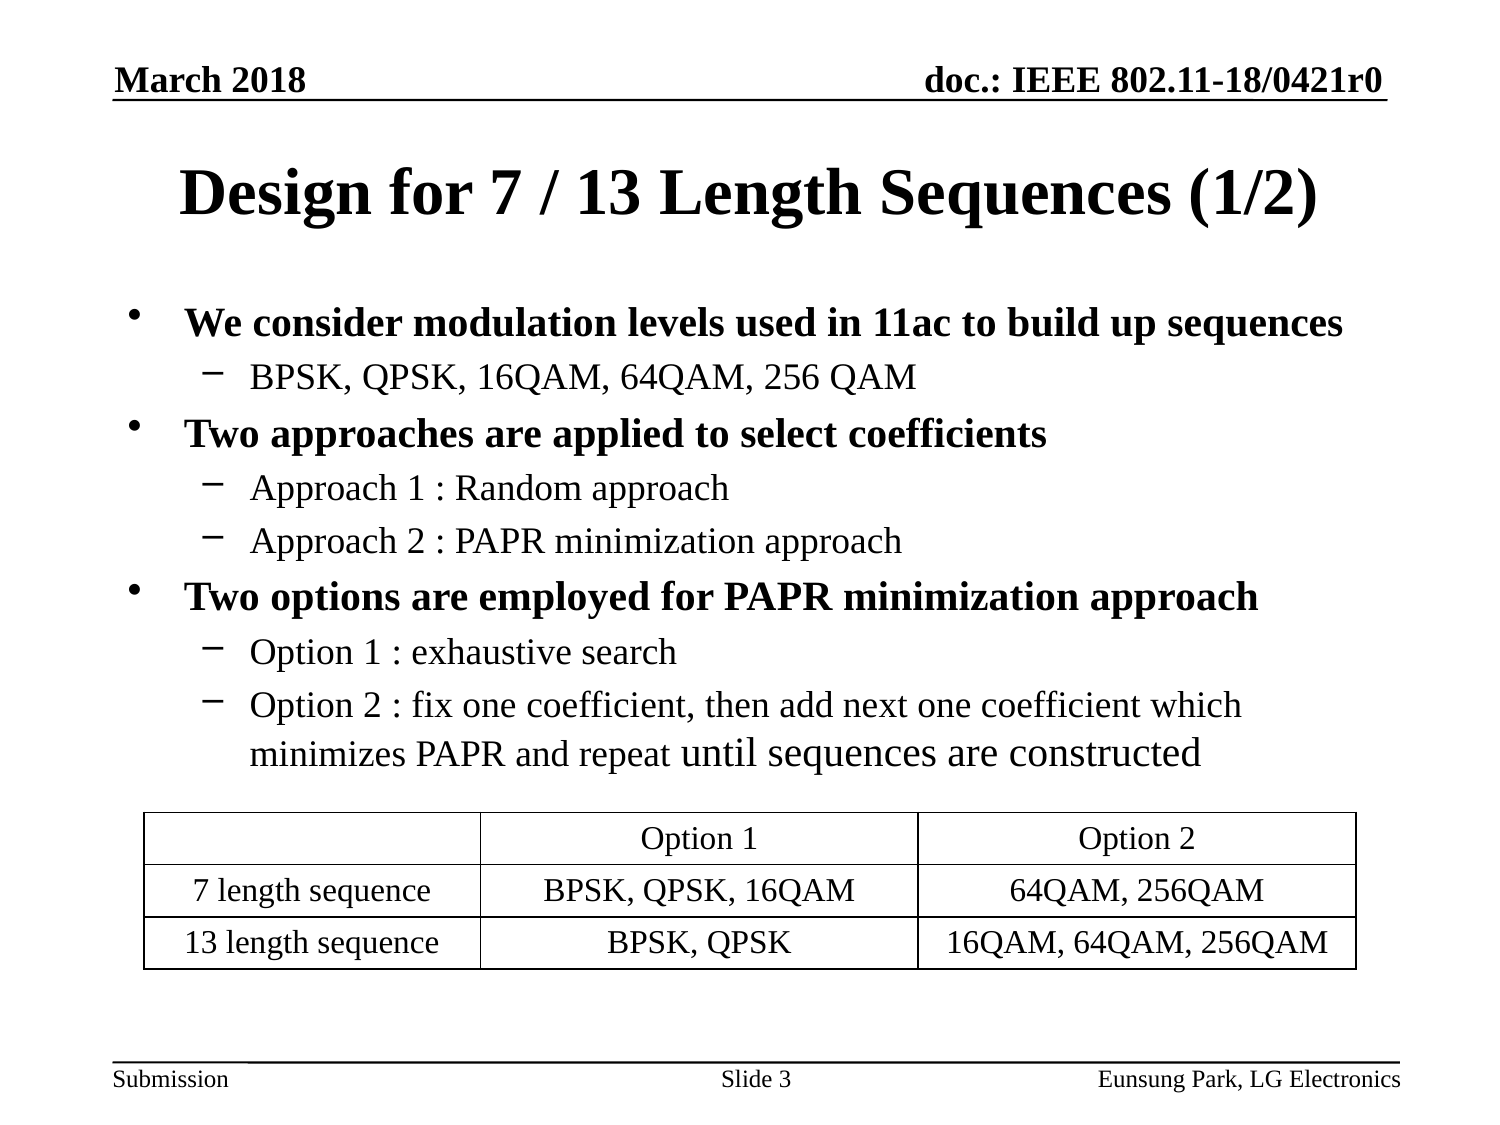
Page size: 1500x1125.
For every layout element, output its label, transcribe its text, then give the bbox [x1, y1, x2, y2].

table_cell BPSK, QPSK, 16QAM [481, 865, 917, 916]
slide_number Slide 3 [712, 1061, 800, 1093]
table_cell 7 length sequence [145, 865, 480, 916]
table_cell 16QAM, 64QAM, 256QAM [919, 918, 1355, 968]
list We consider modulation levels used in 11ac to build up sequences BPSK, QPSK, 16QAM, 64QAM, 256 QAM Two approaches are applied to select coefficients Approach 1 : Random approach Approach 2 : PAPR minimization approach Two options are employed for PAPR minimization approach Option 1 : exhaustive search Option 2 : fix one coefficient, then add next one coefficient which minimizes PAPR and repeat until sequences are constructed [112, 287, 1388, 1000]
table_header [145, 813, 480, 864]
table_header Option 1 [481, 813, 917, 864]
table_cell BPSK, QPSK [481, 918, 917, 968]
footer Eunsung Park, LG Electronics [1038, 1061, 1402, 1093]
table_header Option 2 [919, 813, 1355, 864]
table_cell 13 length sequence [145, 918, 480, 968]
table_cell 64QAM, 256QAM [919, 865, 1355, 916]
title Design for 7 / 13 Length Sequences (1/2) [112, 112, 1388, 263]
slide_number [114, 54, 309, 101]
